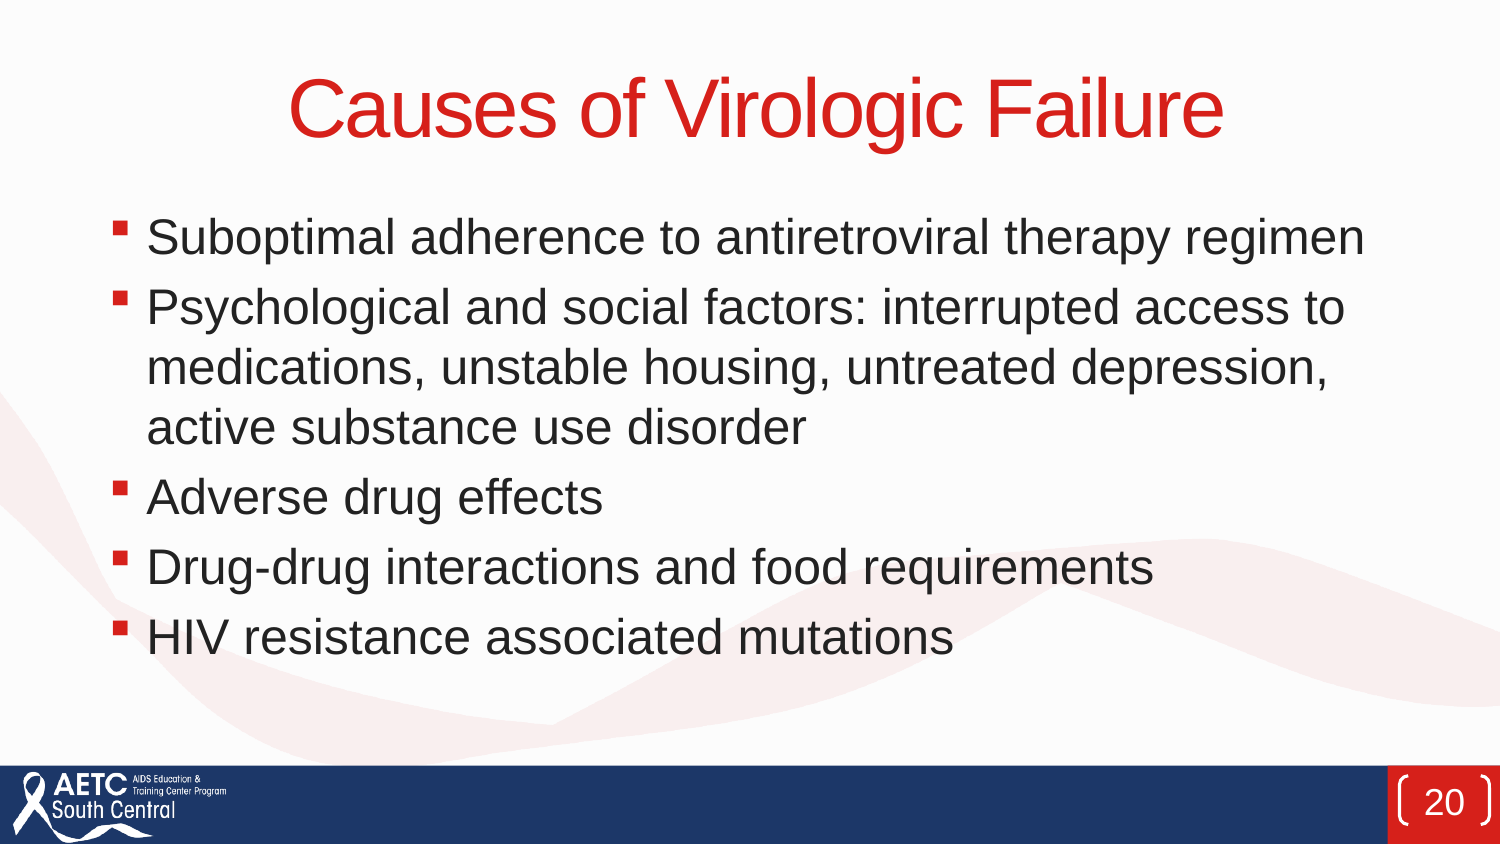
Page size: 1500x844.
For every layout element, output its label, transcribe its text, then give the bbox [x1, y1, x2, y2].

slide_number 20 [1397, 774, 1492, 827]
picture [12, 770, 227, 844]
title Causes of Virologic Failure [75, 33, 1440, 175]
list Suboptimal adherence to antiretroviral therapy regimen Psychological and social factors: interrupted access to medications, unstable housing, untreated depression, active substance use disorder Adverse drug effects Drug-drug interactions and food requirements HIV resistance associated mutations [75, 196, 1440, 735]
